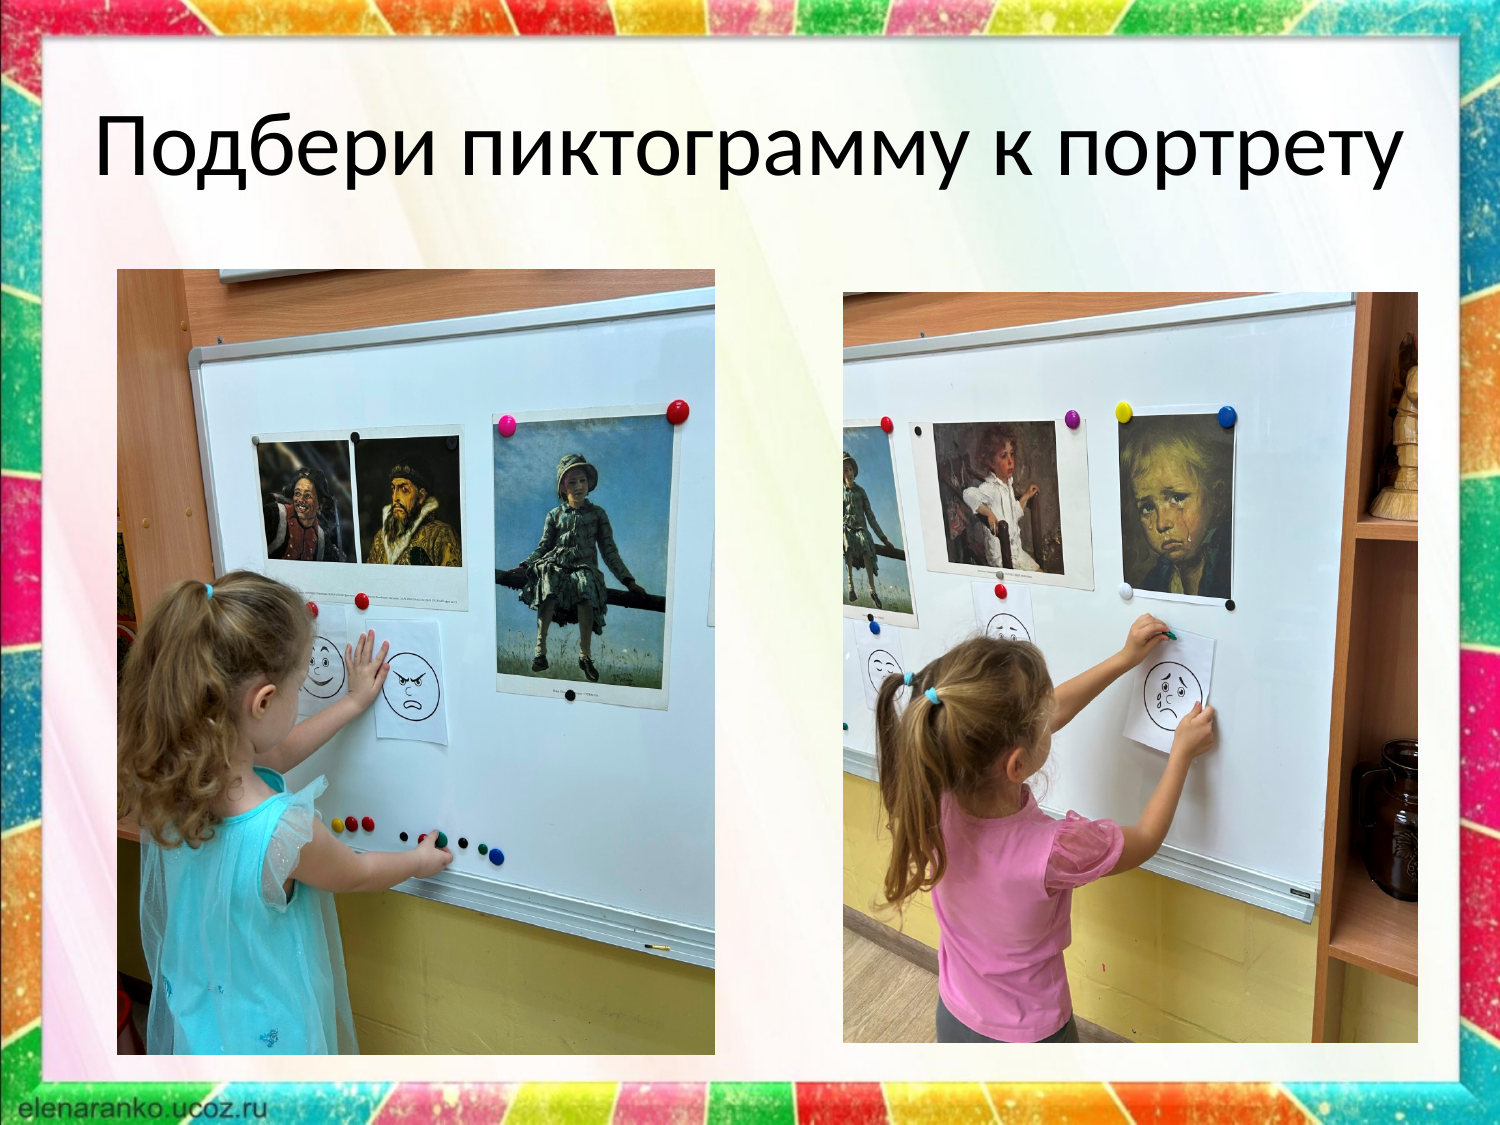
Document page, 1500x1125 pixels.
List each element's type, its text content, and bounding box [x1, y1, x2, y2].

title Подбери пиктограмму к портрету [75, 45, 1425, 233]
picture [0, 0, 1500, 1125]
